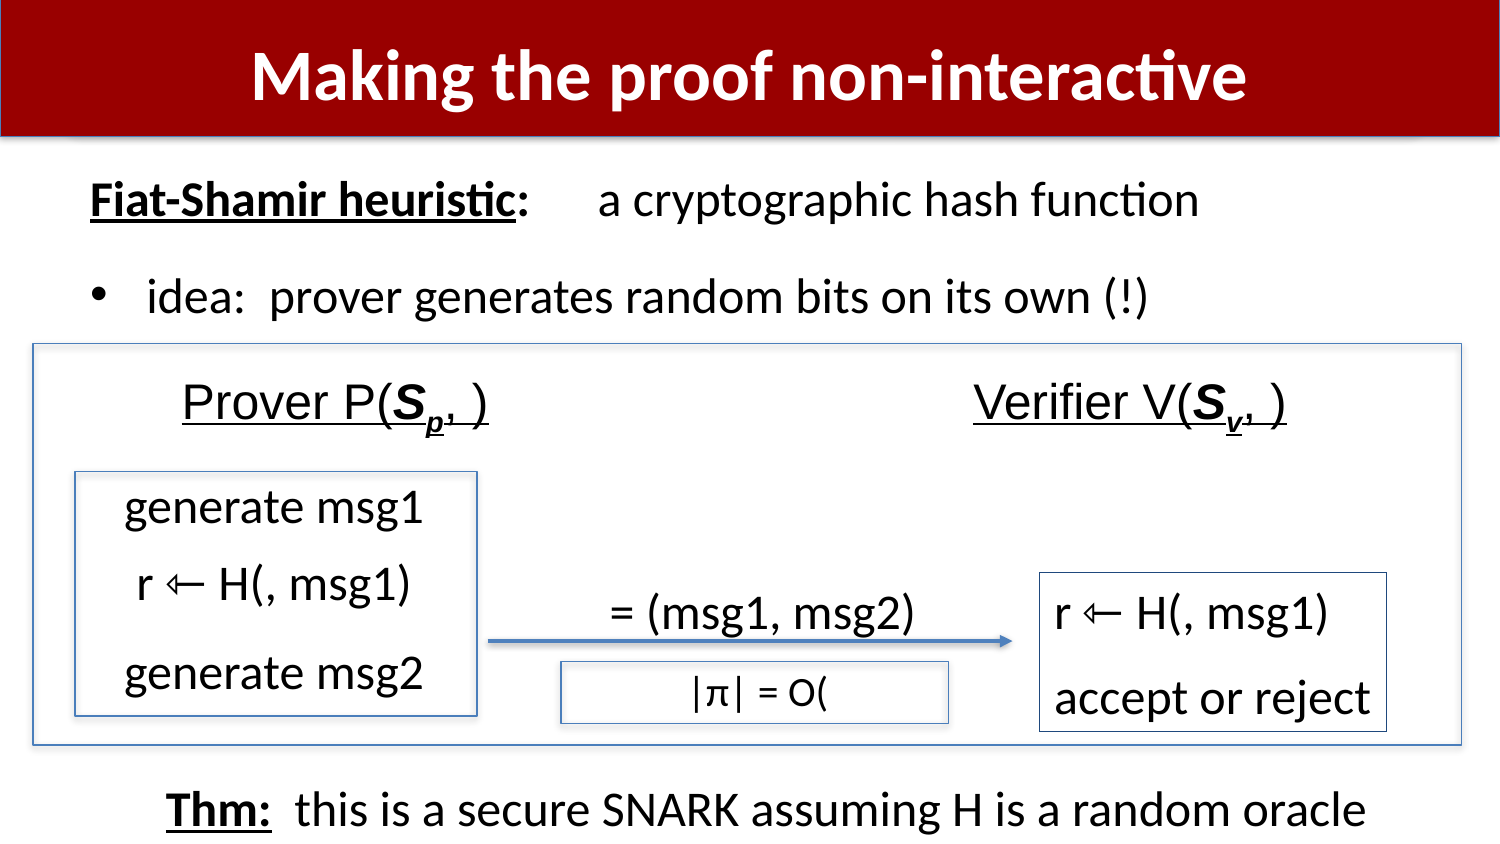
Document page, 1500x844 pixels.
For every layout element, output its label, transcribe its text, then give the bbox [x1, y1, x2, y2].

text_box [104, 465, 445, 708]
title Making the proof non-interactive [75, 20, 1425, 123]
text_box [32, 343, 1462, 746]
text_box Thm: this is a secure SNARK assuming H is a random oracle [151, 768, 1383, 844]
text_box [487, 572, 1013, 724]
text_box [74, 471, 478, 717]
